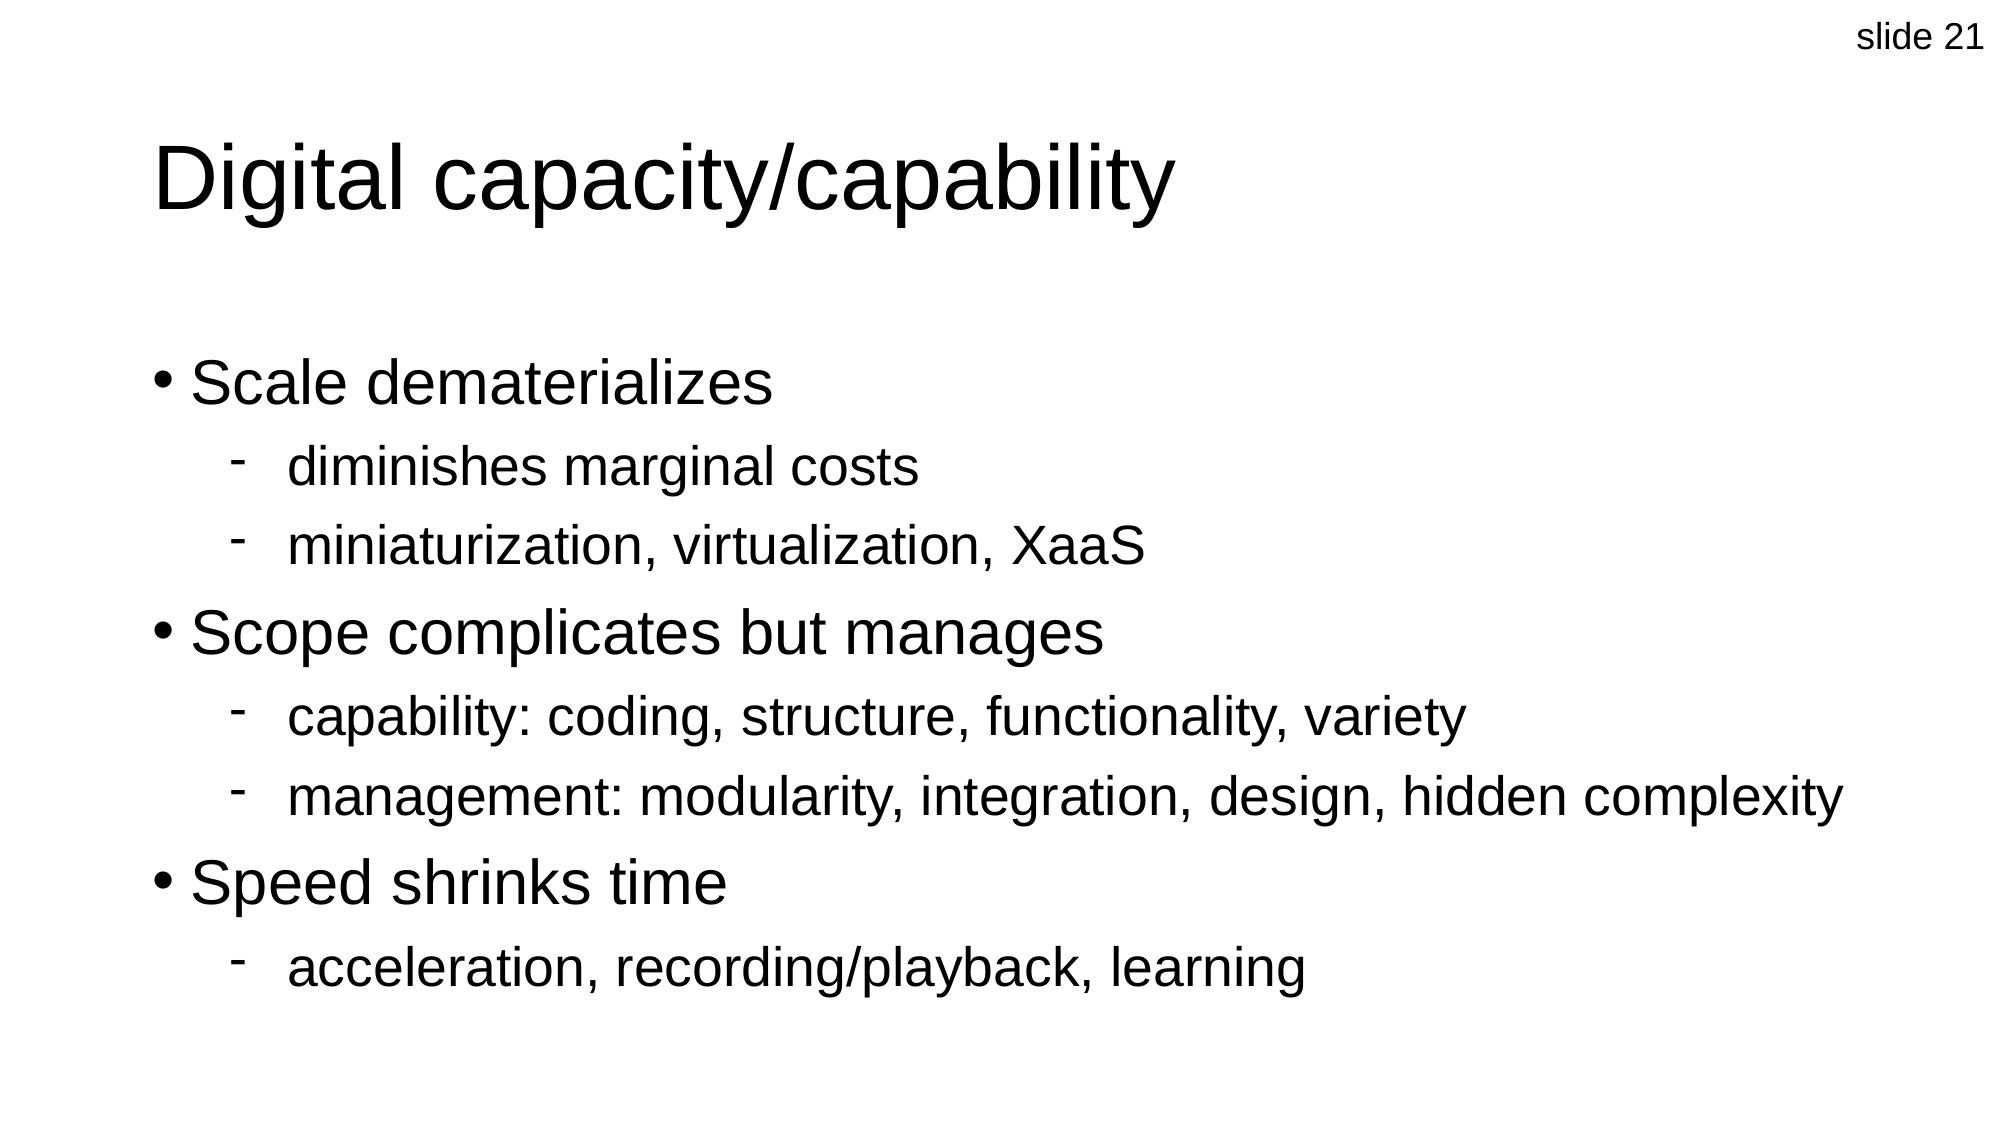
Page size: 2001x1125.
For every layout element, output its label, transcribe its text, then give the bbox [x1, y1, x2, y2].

title Digital capacity/capability [137, 126, 1863, 318]
list Scale dematerializes diminishes marginal costs miniaturization, virtualization, XaaS Scope complicates but manages capability: coding, structure, functionality, variety management: modularity, integration, design, hidden complexity Speed shrinks time acceleration, recording/playback, learning [137, 318, 1863, 1032]
